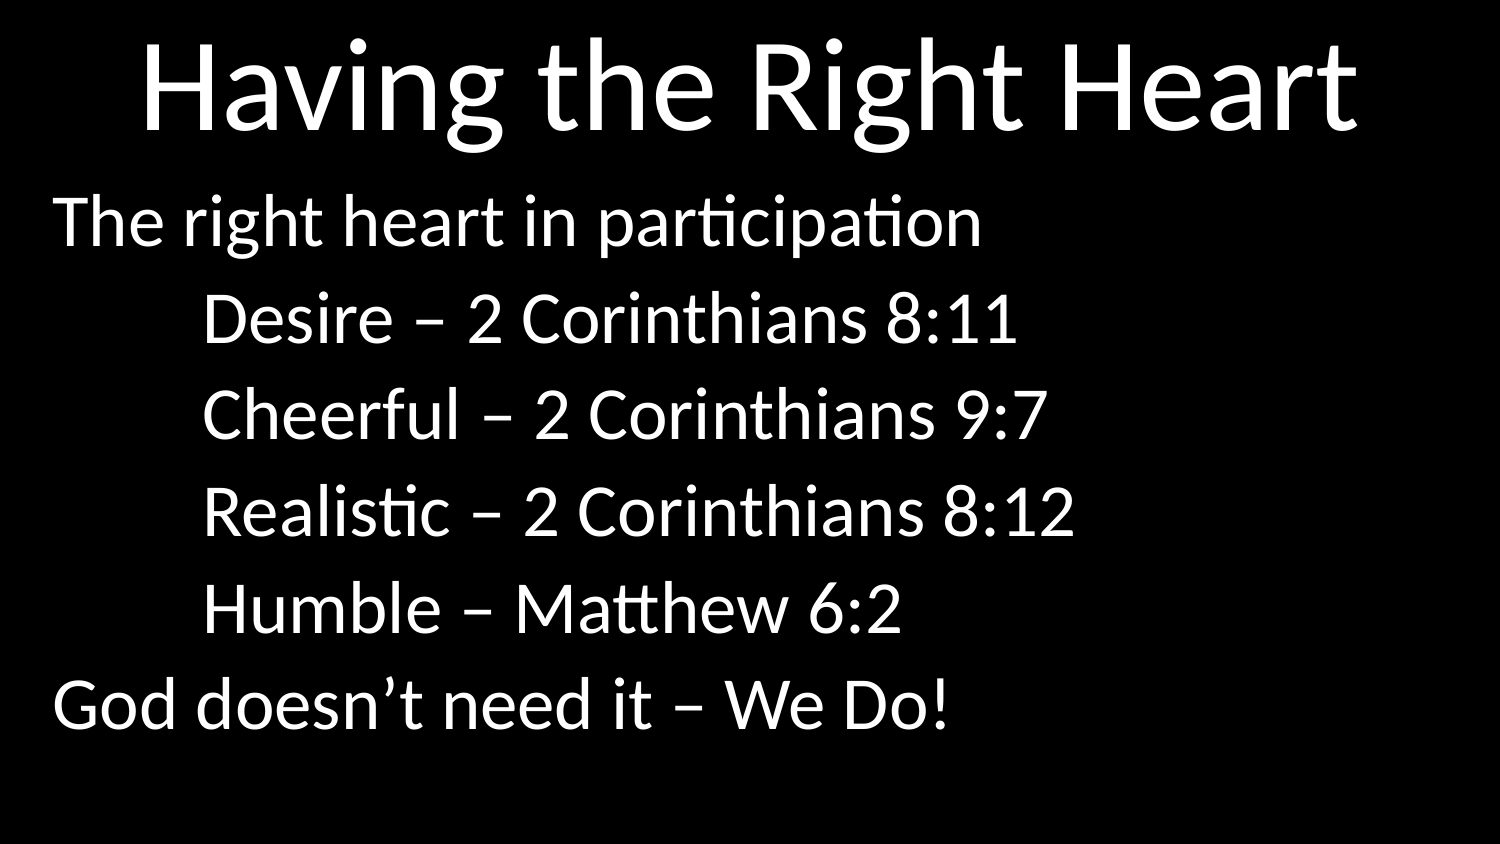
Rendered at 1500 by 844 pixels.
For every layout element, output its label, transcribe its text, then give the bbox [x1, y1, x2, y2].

list The right heart in participation Desire – 2 Corinthians 8:11 Cheerful – 2 Corinthians 9:7 Realistic – 2 Corinthians 8:12 Humble – Matthew 6:2 God doesn’t need it – We Do! [37, 175, 1463, 844]
title Having the Right Heart [0, 0, 1500, 175]
